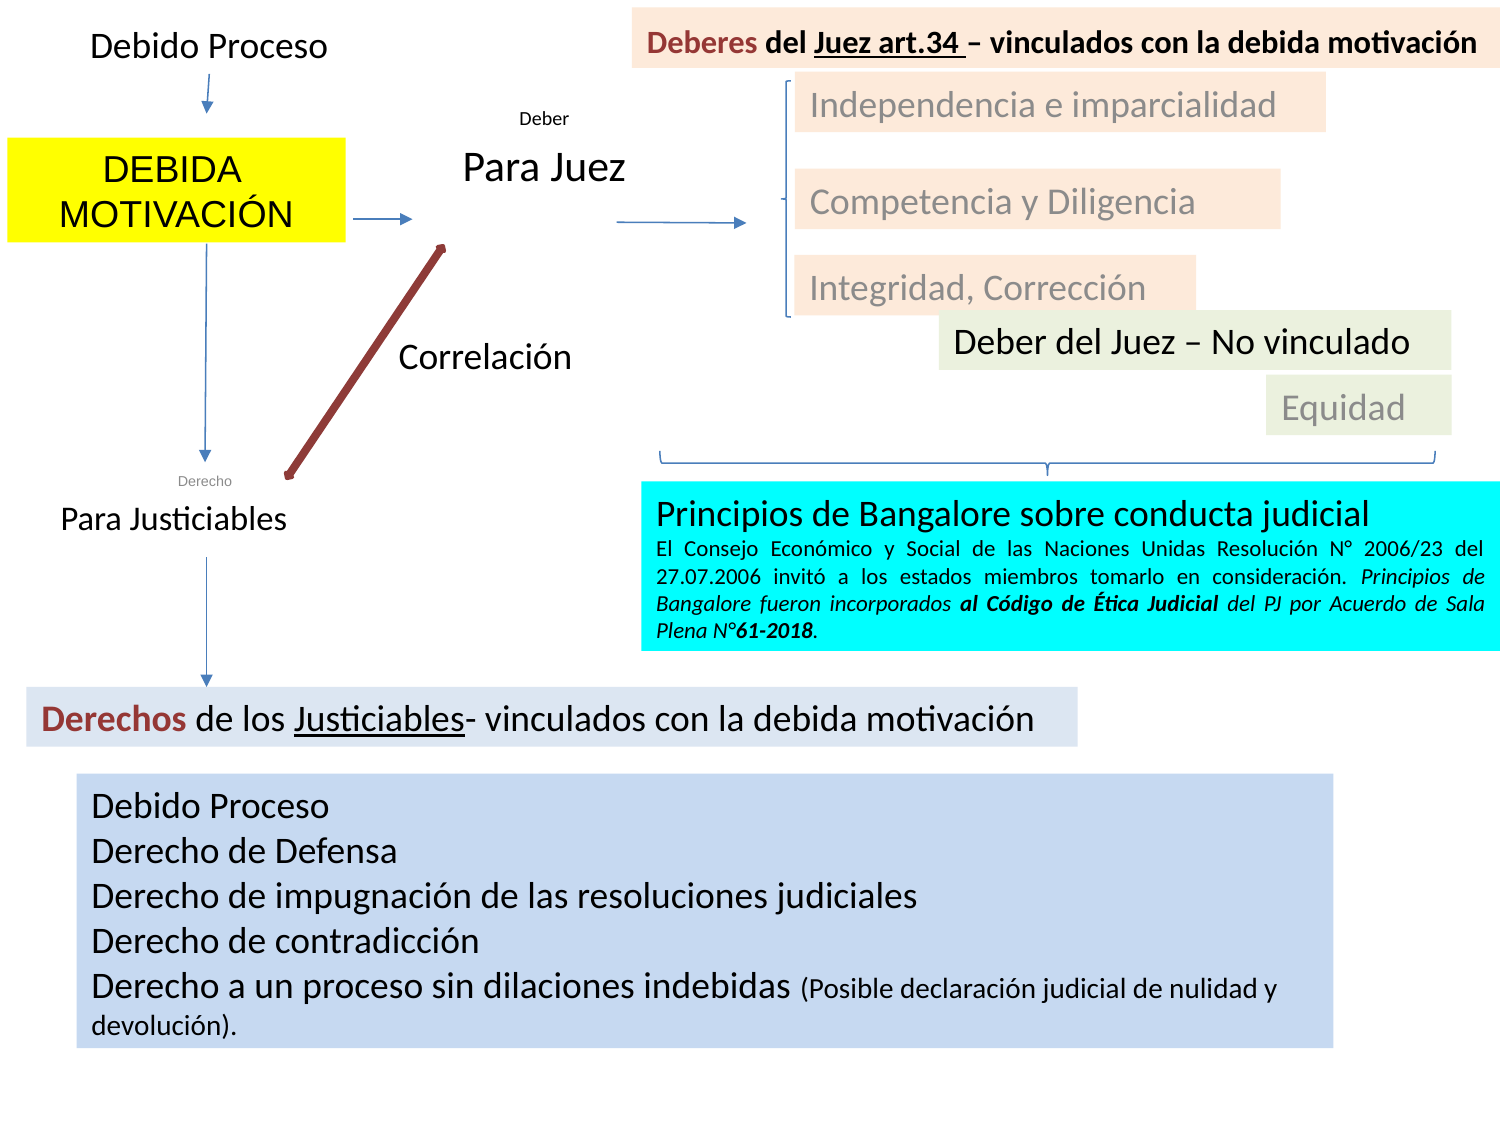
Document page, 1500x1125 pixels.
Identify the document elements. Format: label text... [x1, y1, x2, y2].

text_box Deber del Juez – No vinculado [938, 310, 1452, 370]
text_box DEBIDA MOTIVACIÓN [7, 137, 346, 243]
text_box Competencia y Diligencia [794, 168, 1281, 230]
text_box Integridad, Corrección [794, 254, 1197, 316]
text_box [206, 74, 210, 114]
text_box Debido Proceso Derecho de Defensa Derecho de impugnación de las resoluciones judiciales Derecho de contradicción Derecho a un proceso sin dilaciones indebidas (Posible declaración judicial de nulidad y devolución). [76, 773, 1334, 1049]
text_box Deber Para Juez [447, 89, 642, 198]
text_box [659, 450, 1436, 477]
text_box Derecho Para Justiciables [45, 462, 365, 545]
text_box Equidad [1266, 374, 1452, 436]
text_box Correlación [383, 324, 789, 385]
list Independencia e imparcialidad [794, 71, 1326, 133]
text_box Debido Proceso [75, 14, 344, 74]
text_box [385, 244, 447, 324]
text_box Principios de Bangalore sobre conducta judicial El Consejo Económico y Social de las Naciones Unidas Resolución N° 2006/23 del 27.07.2006 invitó a los estados miembros tomarlo en consideración. Principios de Bangalore fueron incorporados al Código de Ética Judicial del PJ por Acuerdo de Sala Plena N°61-2018. [641, 481, 1500, 651]
text_box Deberes del Juez art.34 – vinculados con la debida motivación [631, 7, 1500, 68]
text_box [780, 80, 791, 318]
text_box Derechos de los Justiciables- vinculados con la debida motivación [26, 686, 1078, 747]
text_box [283, 328, 383, 481]
